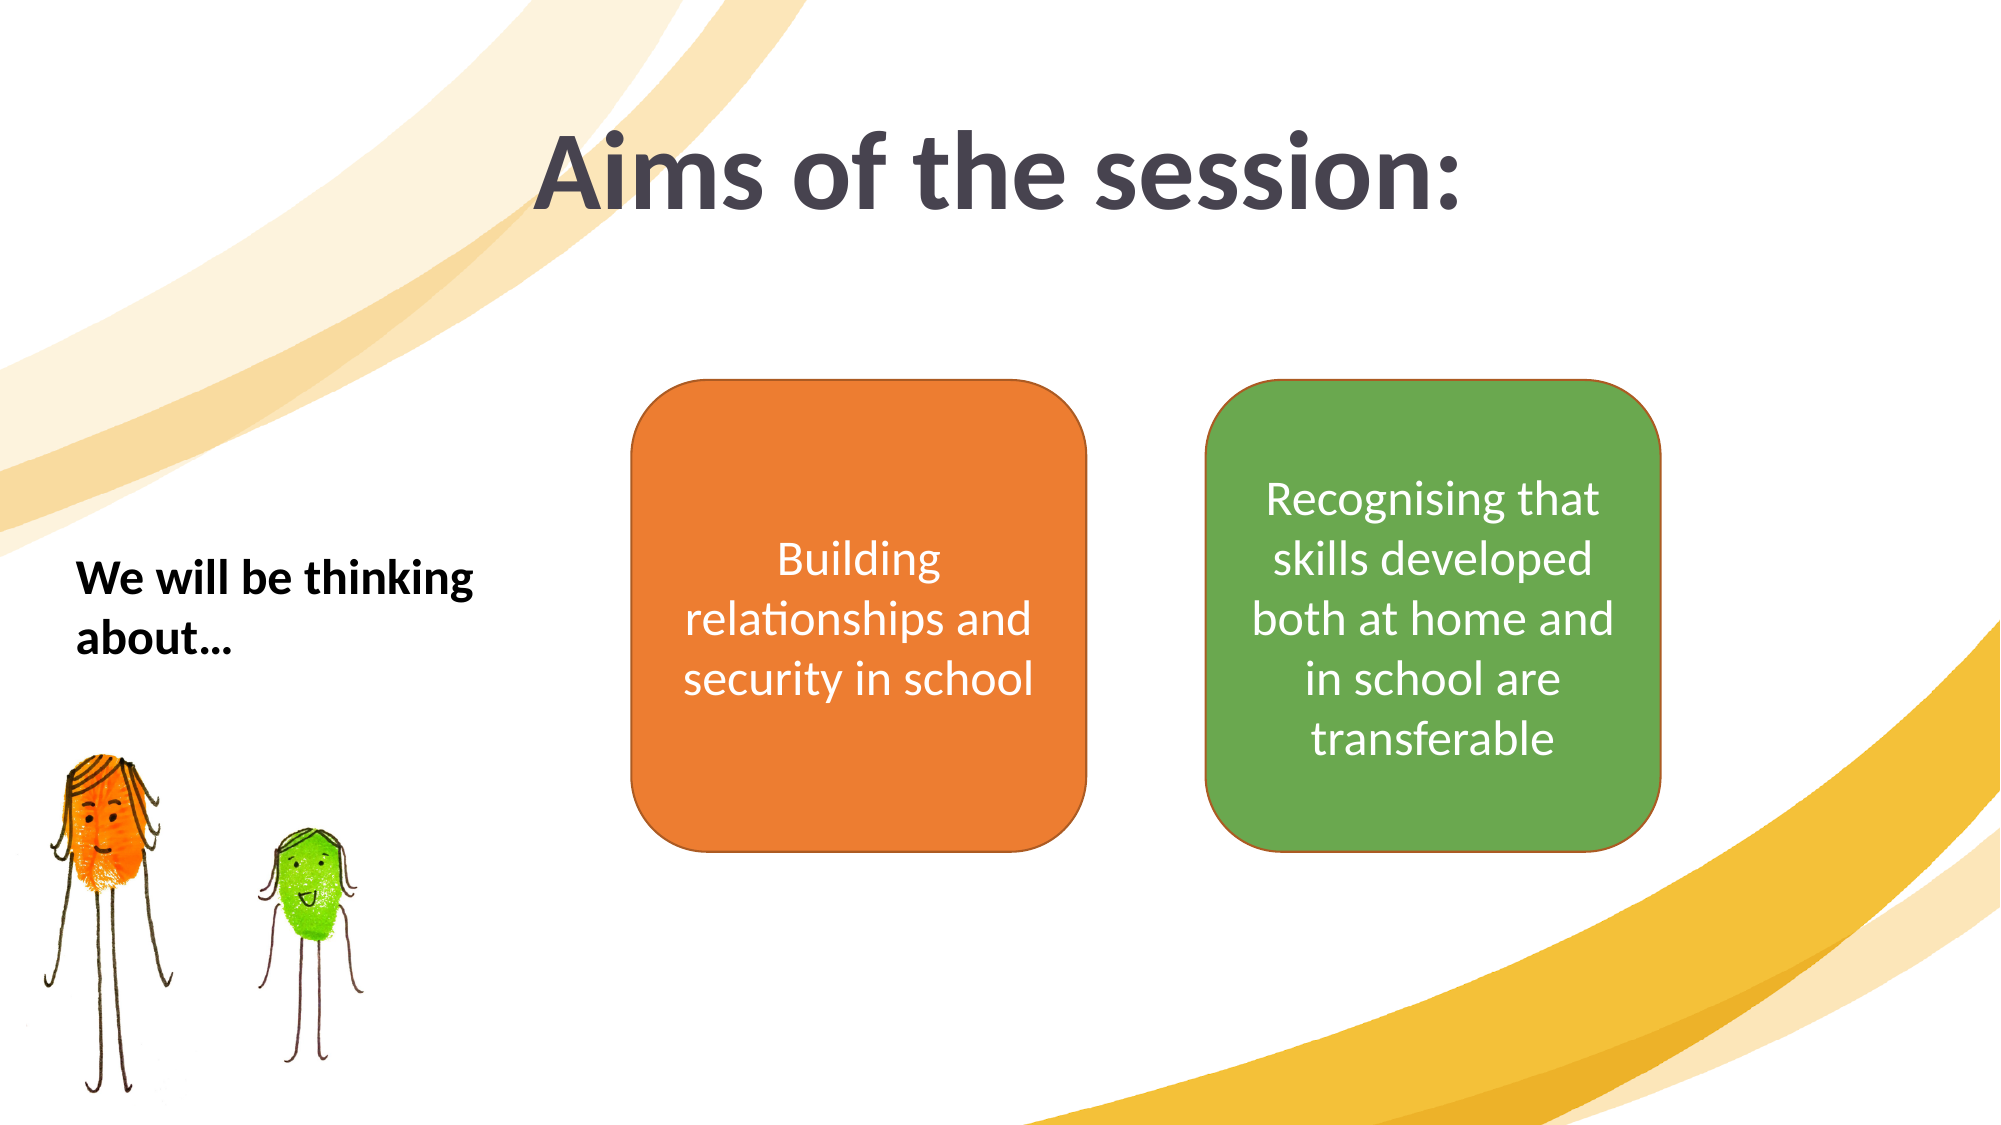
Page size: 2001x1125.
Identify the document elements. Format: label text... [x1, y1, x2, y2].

picture [0, 0, 2000, 1125]
text_box We will be thinking about… [60, 529, 590, 680]
text_box Building relationships and security in school [631, 379, 1087, 852]
text_box Recognising that skills developed both at home and in school are transferable [1205, 379, 1661, 852]
text_box Aims of the session: [249, 104, 1750, 222]
